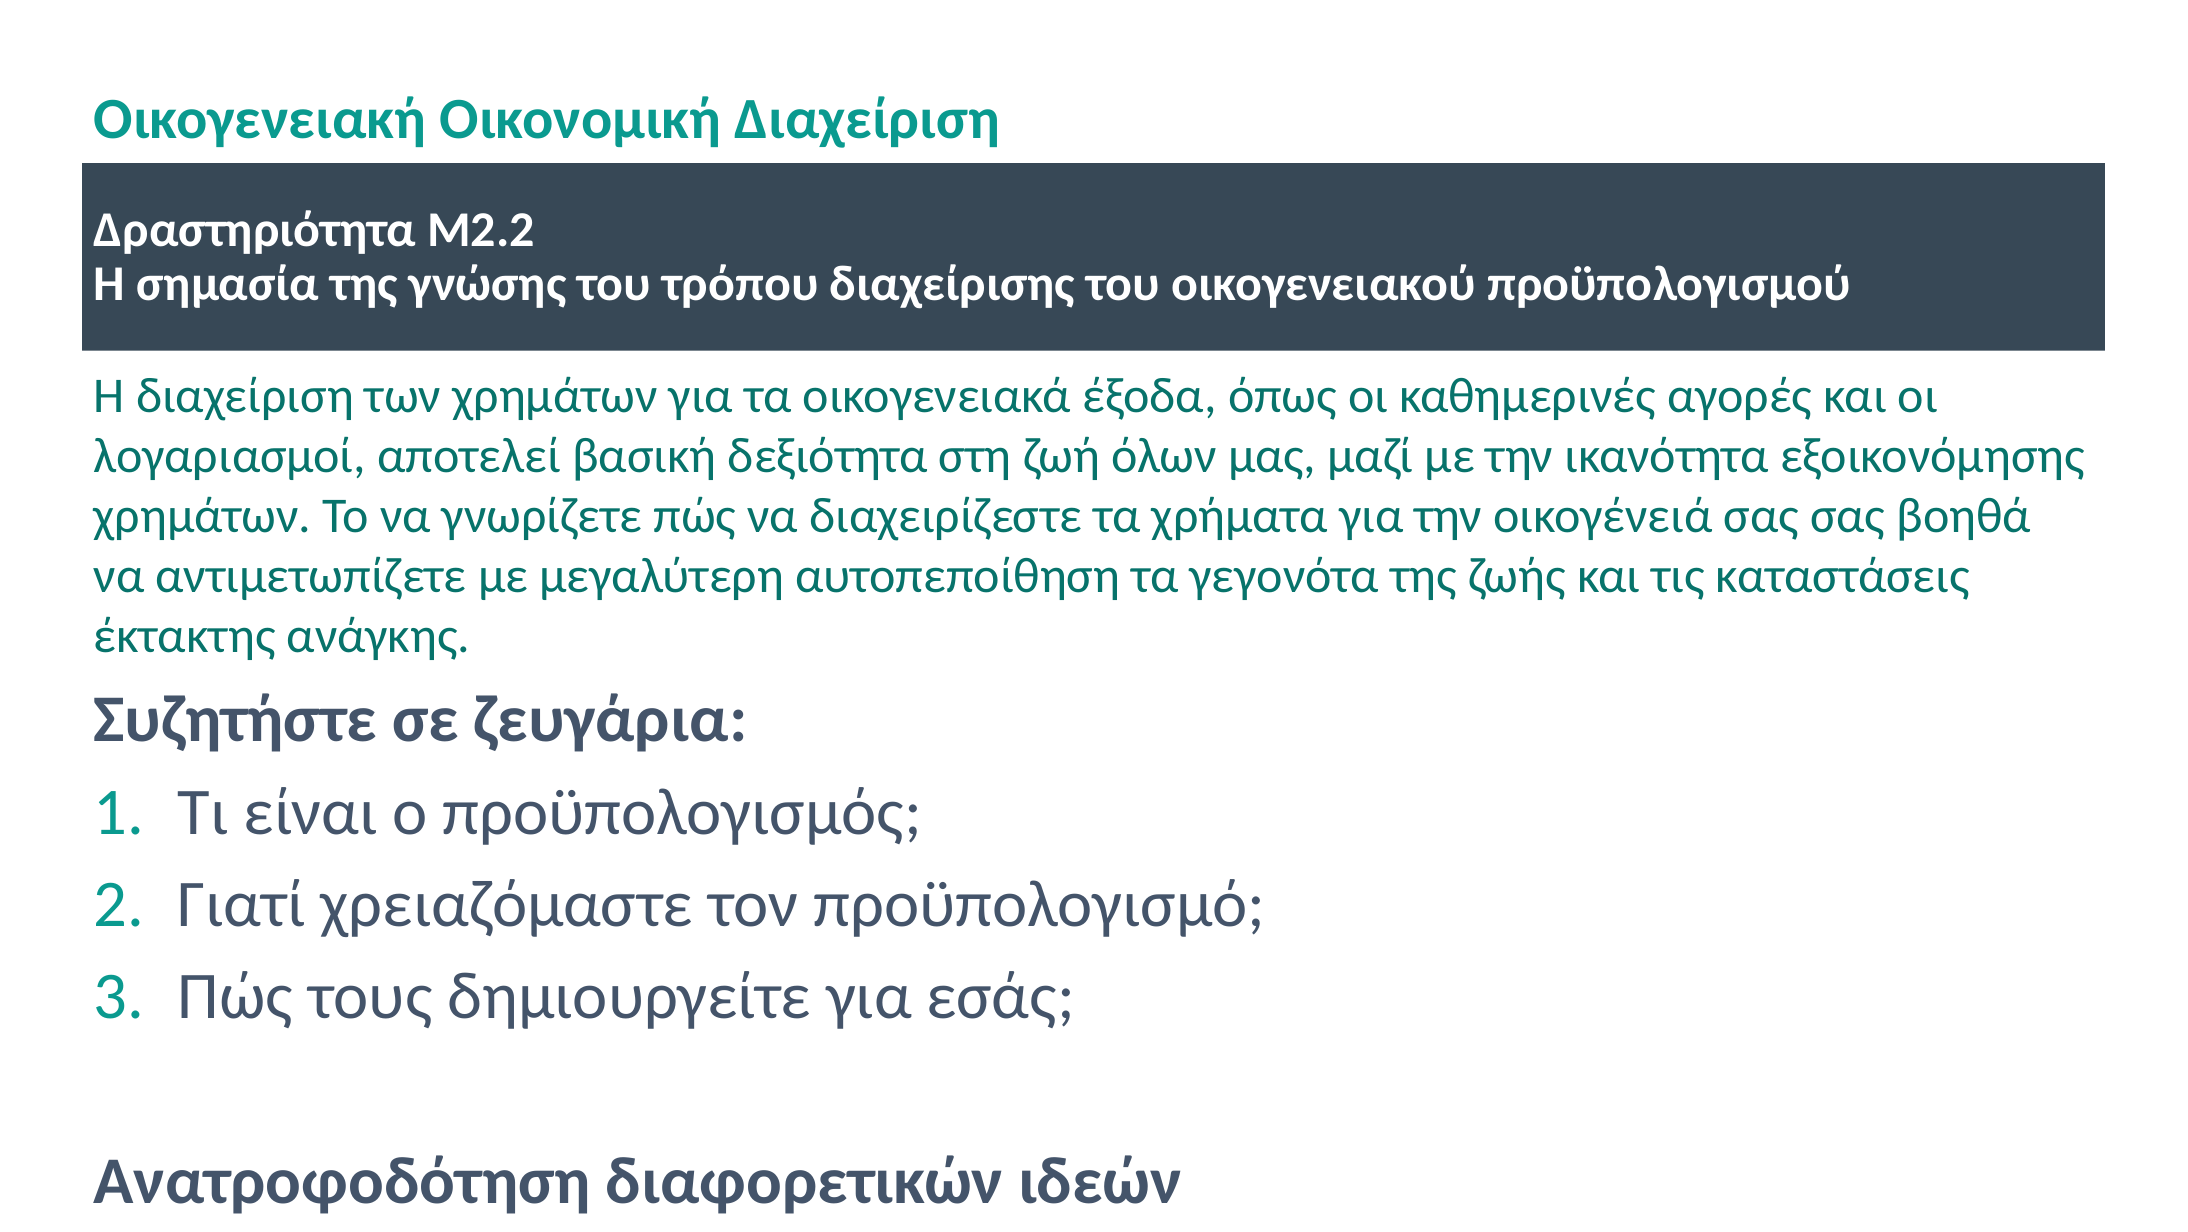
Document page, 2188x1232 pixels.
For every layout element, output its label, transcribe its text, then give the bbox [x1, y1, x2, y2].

list Η διαχείριση των χρημάτων για τα οικογενειακά έξοδα, όπως οι καθημερινές αγορές και οι λογαριασμοί, αποτελεί βασική δεξιότητα στη ζωή όλων μας, μαζί με την ικανότητα εξοικονόμησης χρημάτων. Το να γνωρίζετε πώς να διαχειρίζεστε τα χρήματα για την οικογένειά σας σας βοηθά να αντιμετωπίζετε με μεγαλύτερη αυτοπεποίθηση τα γεγονότα της ζωής και τις καταστάσεις έκτακτης ανάγκης. Συζητήστε σε ζευγάρια: Τι είναι ο προϋπολογισμός; Γιατί χρειαζόμαστε τον προϋπολογισμό; Πώς τους δημιουργείτε για εσάς; Ανατροφοδότηση διαφορετικών ιδεών [81, 354, 2105, 561]
list Δραστηριότητα M2.2 Η σημασία της γνώσης του τρόπου διαχείρισης του οικογενειακού προϋπολογισμού [82, 163, 2105, 351]
title Οικογενειακή Οικονομική Διαχείριση [82, 60, 2105, 163]
